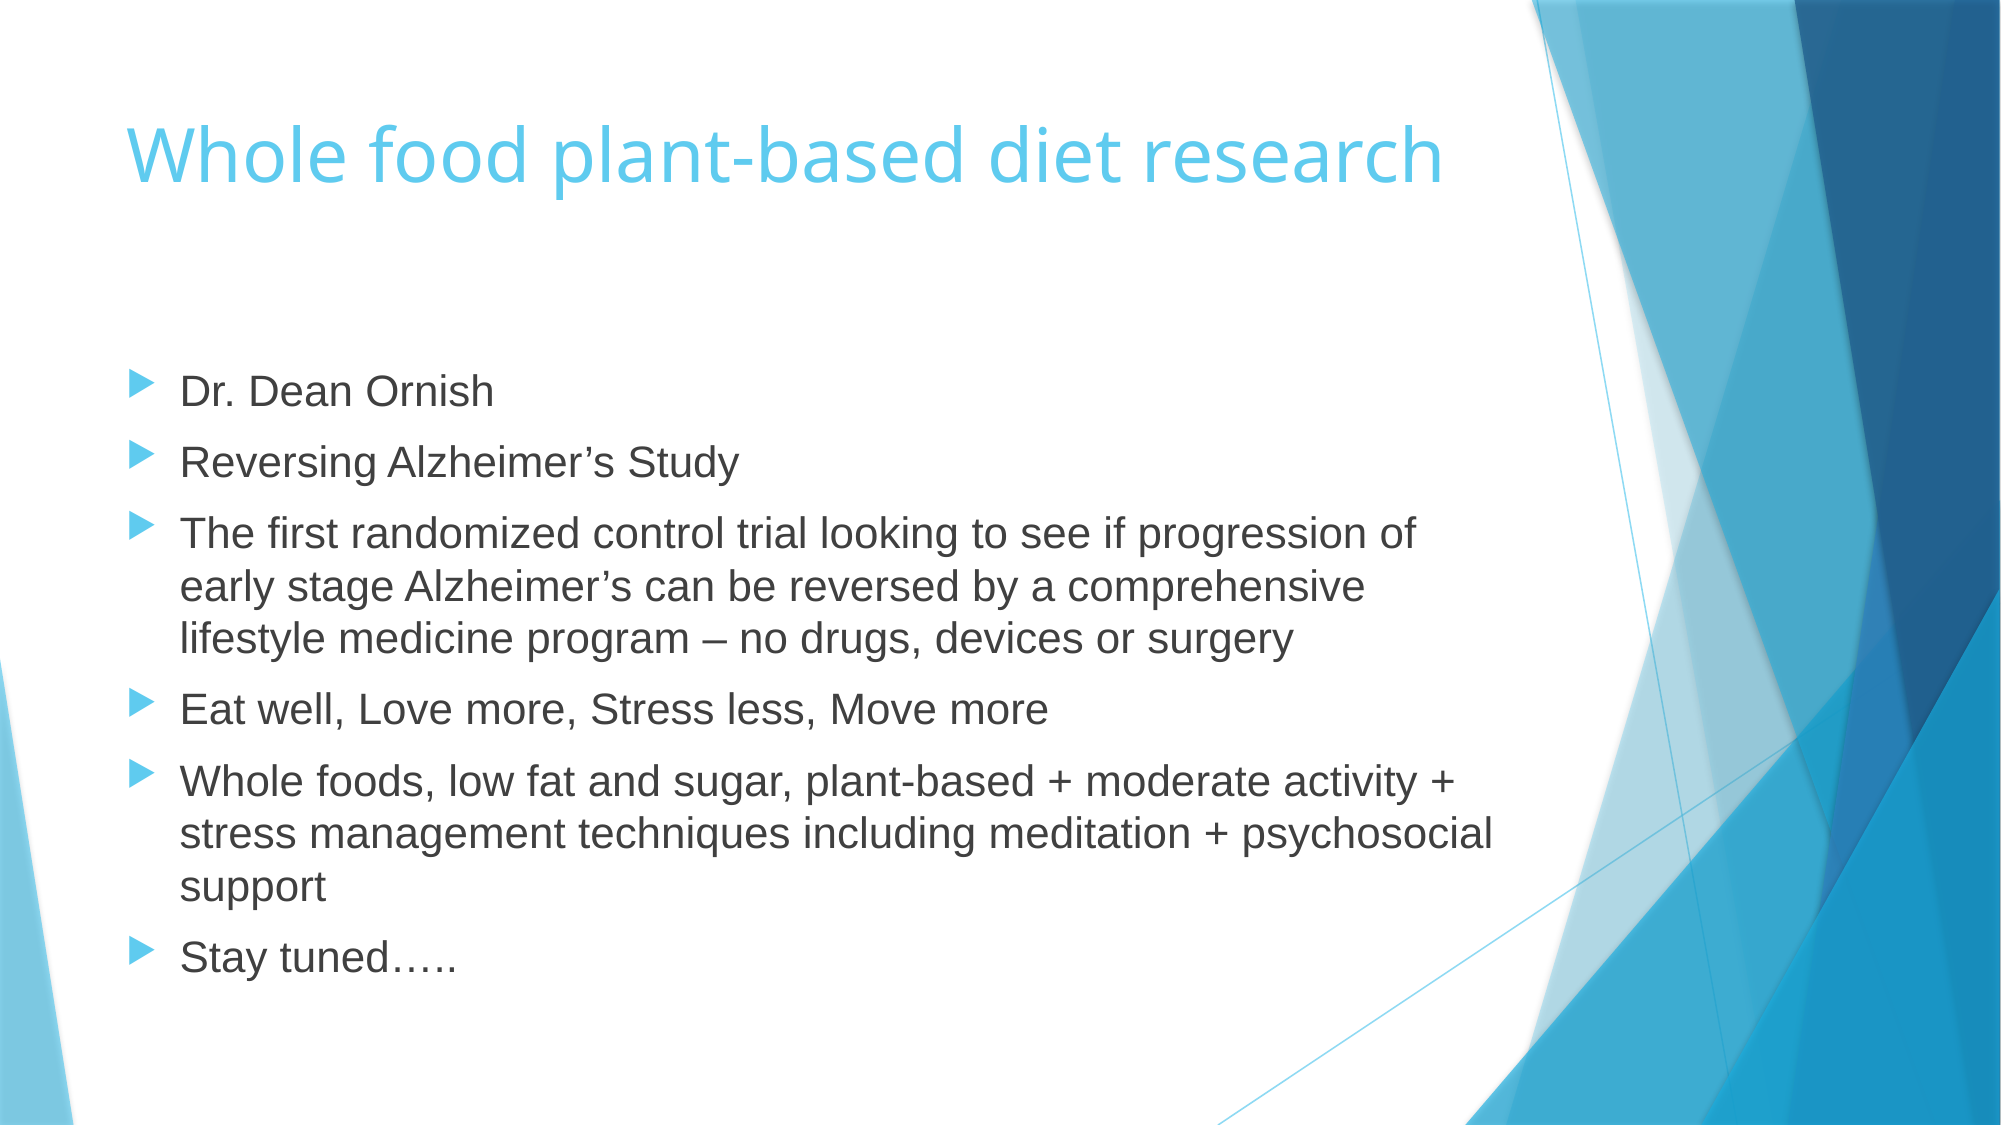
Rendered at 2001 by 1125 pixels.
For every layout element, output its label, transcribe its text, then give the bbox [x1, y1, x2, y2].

list Dr. Dean Ornish Reversing Alzheimer’s Study The first randomized control trial looking to see if progression of early stage Alzheimer’s can be reversed by a comprehensive lifestyle medicine program – no drugs, devices or surgery Eat well, Love more, Stress less, Move more Whole foods, low fat and sugar, plant-based + moderate activity + stress management techniques including meditation + psychosocial support Stay tuned….. [111, 354, 1522, 992]
title Whole food plant-based diet research [111, 99, 1522, 317]
